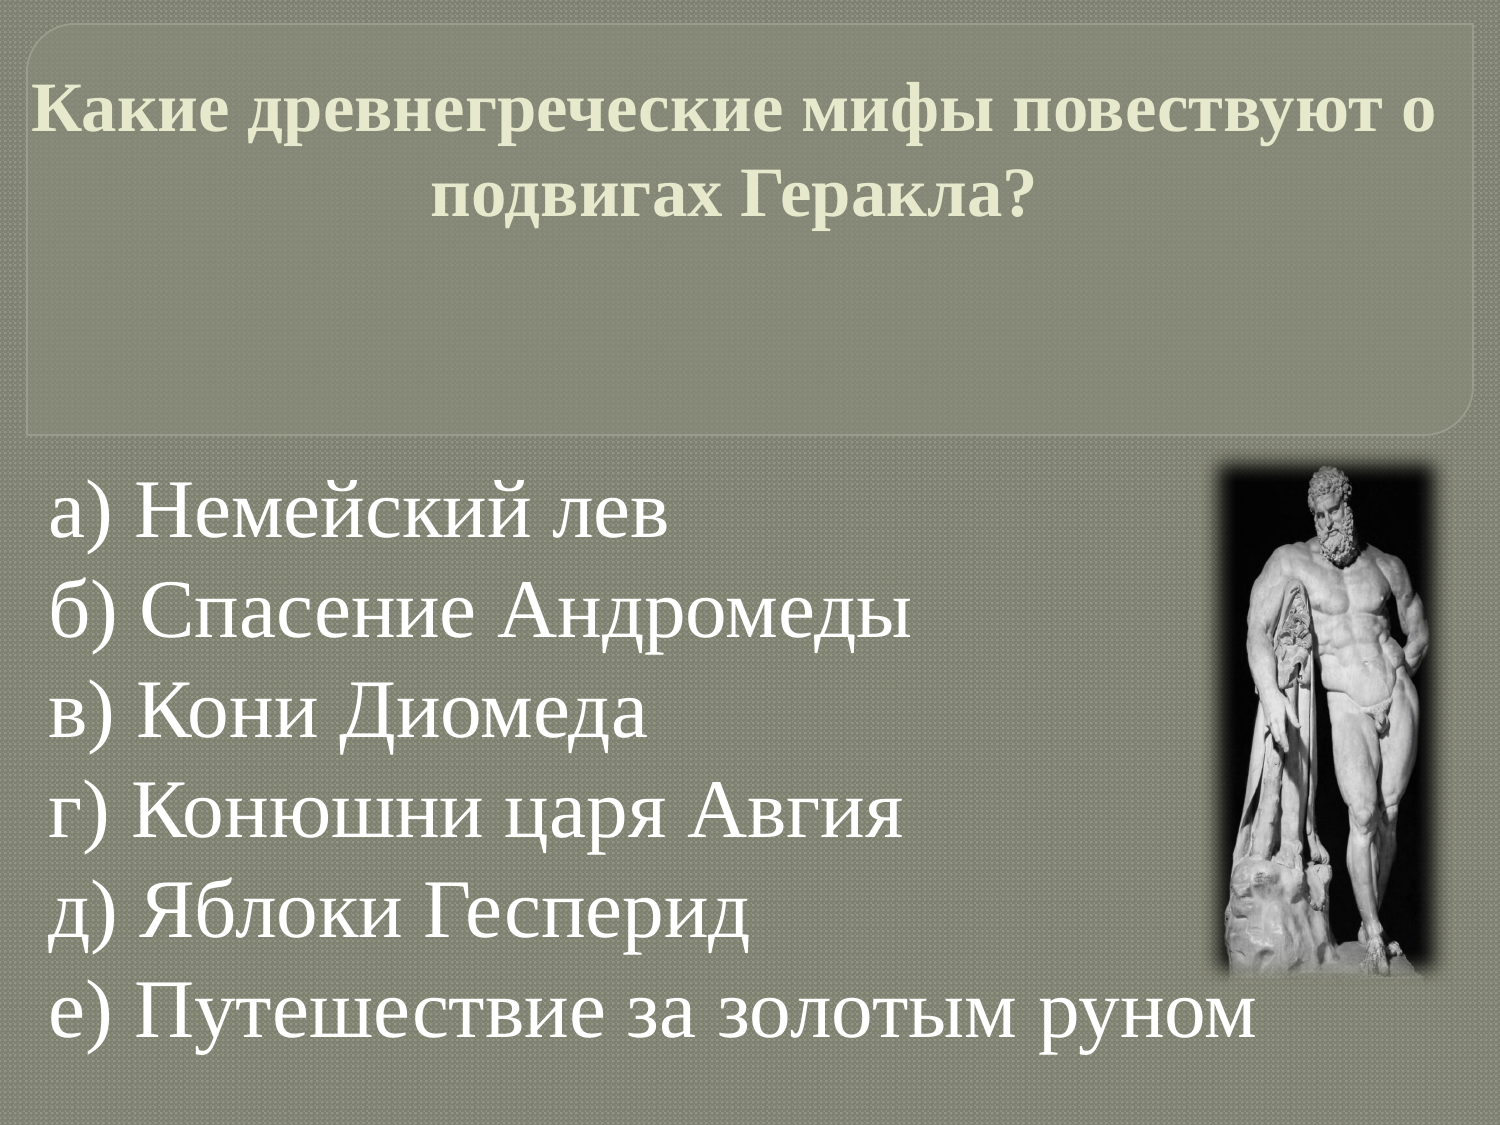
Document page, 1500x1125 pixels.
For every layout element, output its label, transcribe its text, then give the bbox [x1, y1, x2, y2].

picture [1197, 444, 1453, 988]
text_box а) Немейский лев б) Спасение Андромеды в) Кони Диомеда г) Конюшни царя Авгия д) Яблоки Гесперид е) Путешествие за золотым руном [41, 447, 1392, 1094]
text_box Какие древнегреческие мифы повествуют о подвигах Геракла? [17, 53, 1483, 338]
